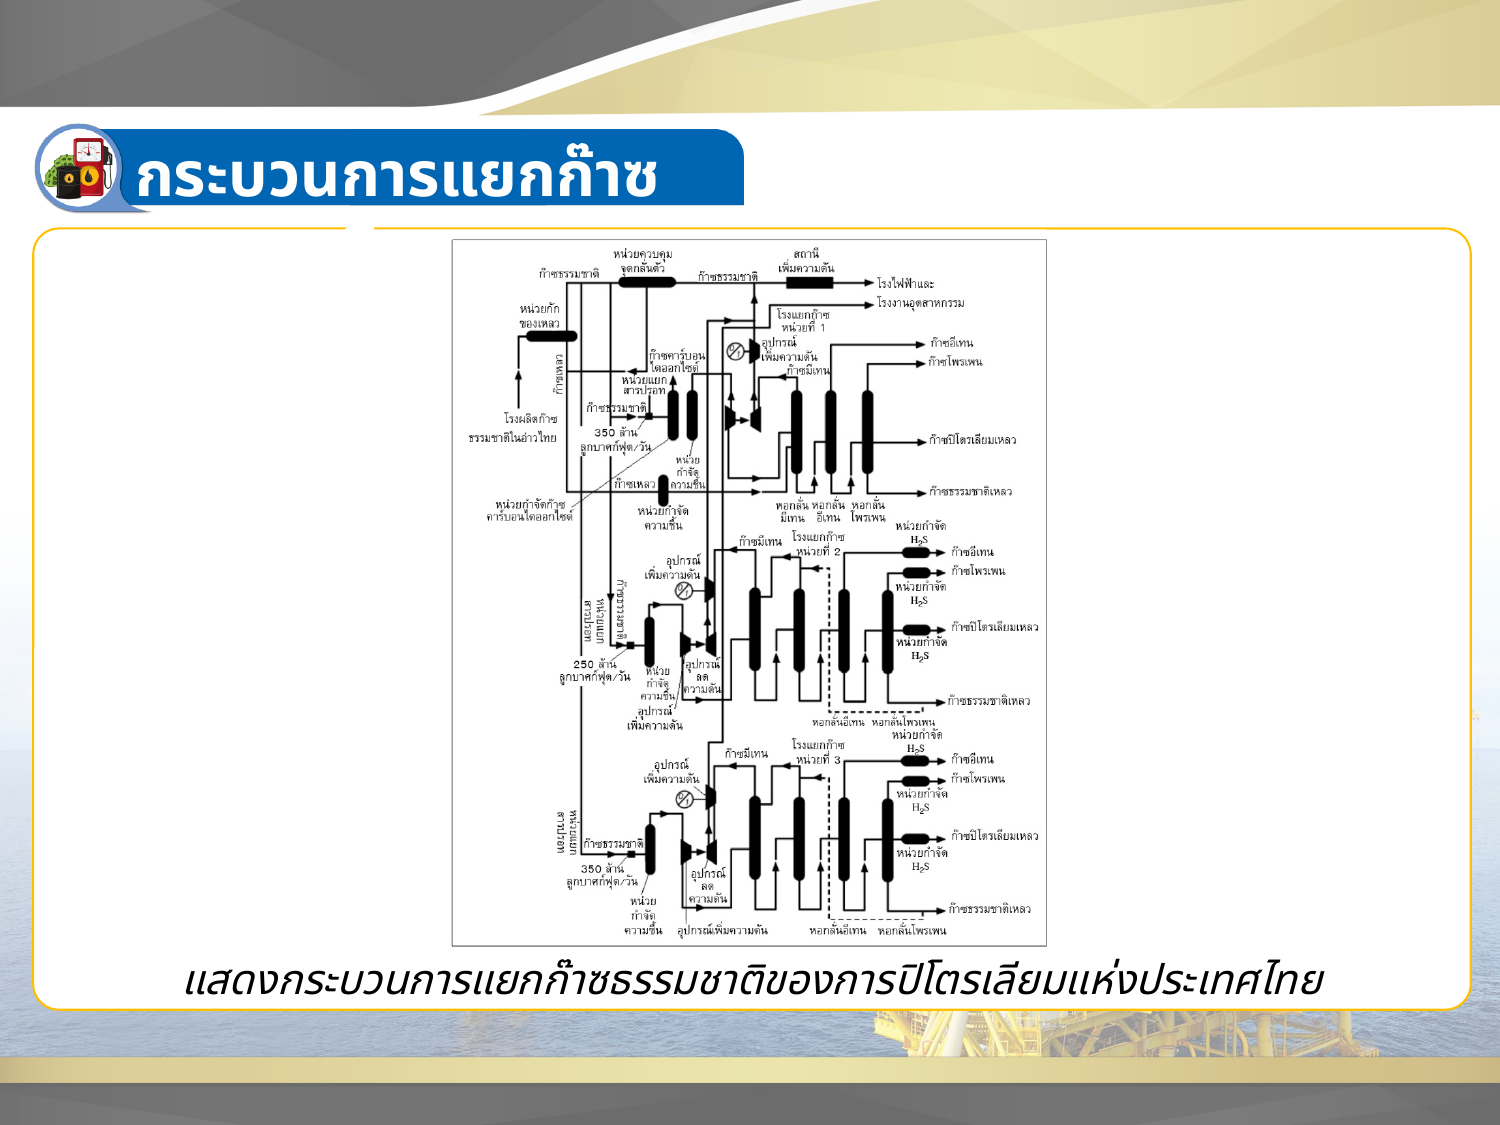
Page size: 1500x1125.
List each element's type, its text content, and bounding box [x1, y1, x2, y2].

text_box กระบวนการแยกก๊าซธรรมชาติ [120, 214, 741, 291]
text_box แสดงกระบวนการแยกก๊าซธรรมชาติของการปิโตรเลียมแห่งประเทศไทย [32, 945, 1472, 1011]
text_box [33, 122, 744, 214]
picture [447, 235, 1053, 950]
text_box [32, 227, 447, 945]
text_box [741, 227, 1472, 945]
